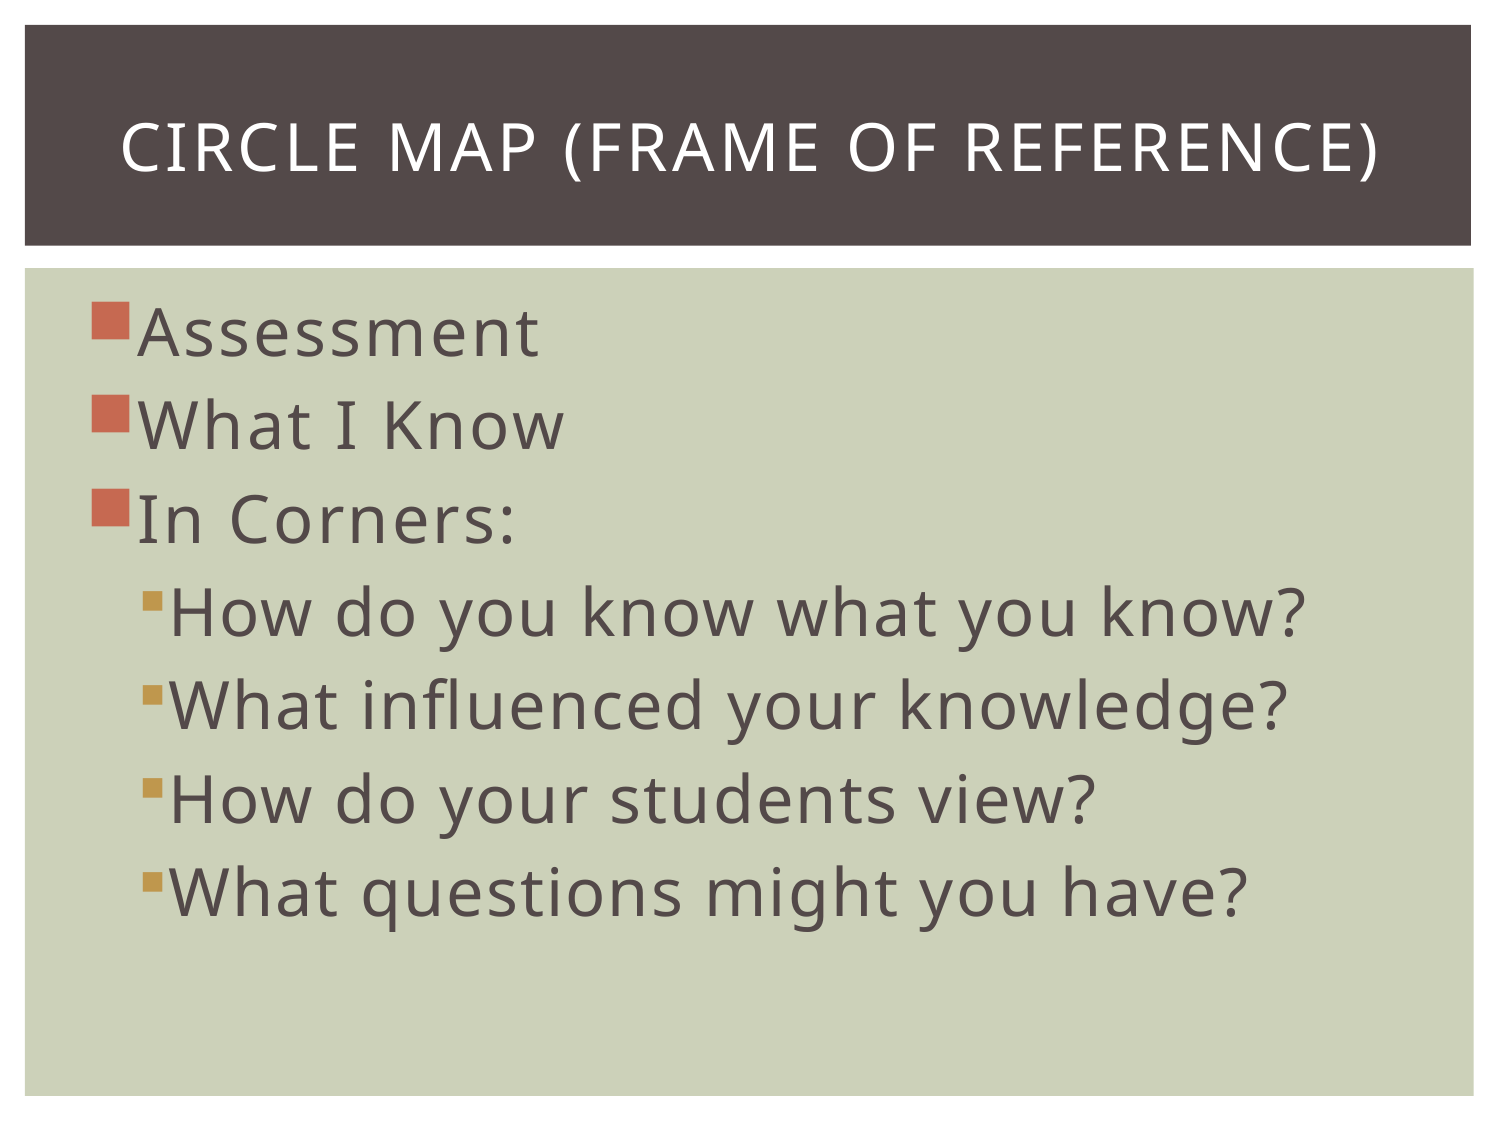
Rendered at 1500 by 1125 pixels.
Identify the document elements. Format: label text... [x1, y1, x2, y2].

title Circle Map (Frame of Reference) [62, 58, 1438, 232]
list Assessment What I Know In Corners: How do you know what you know? What influenced your knowledge? How do your students view? What questions might you have? [62, 281, 1442, 1005]
